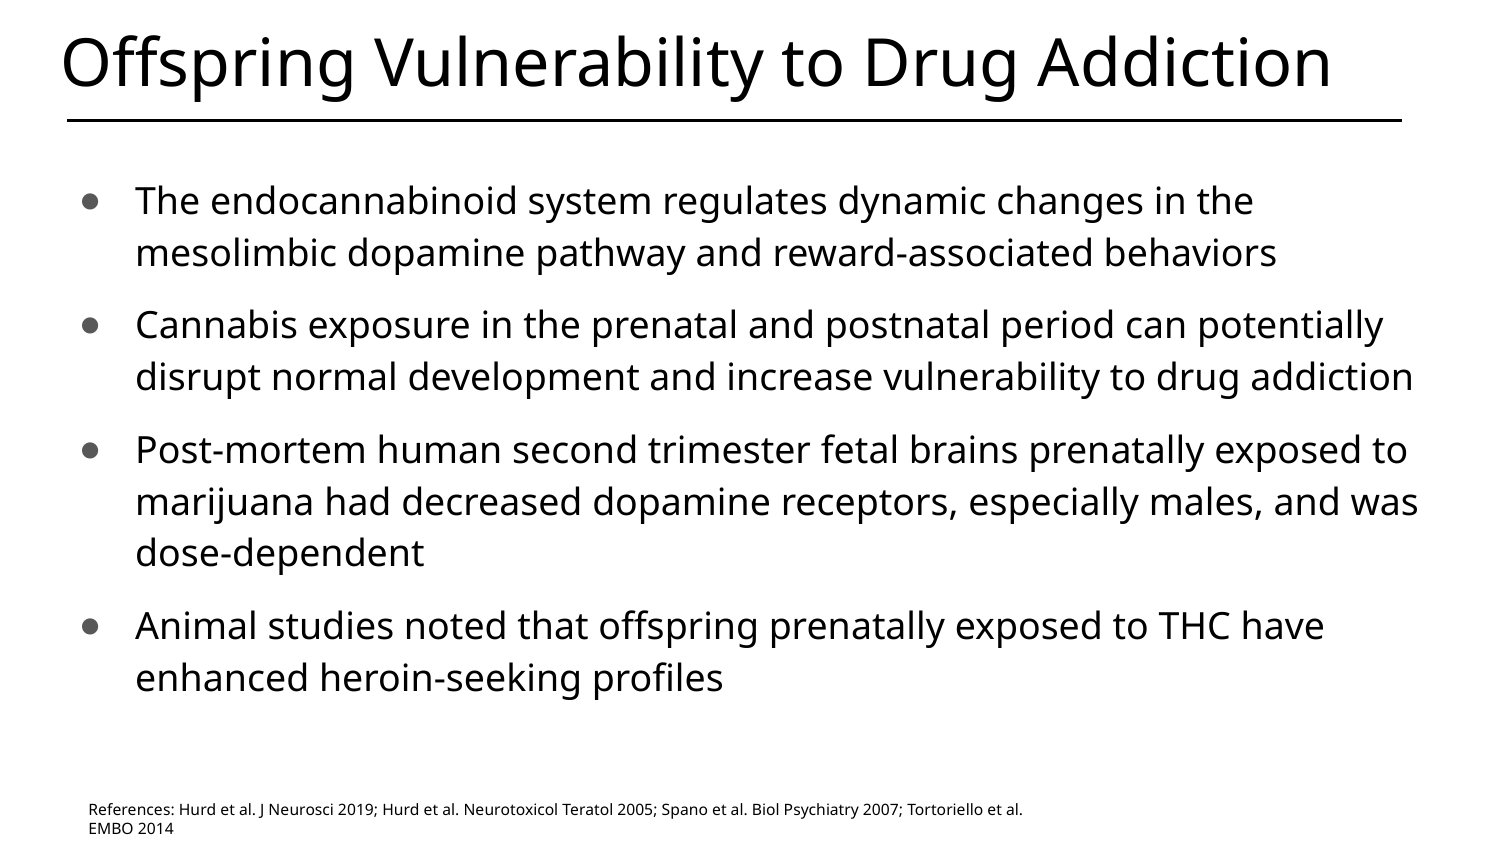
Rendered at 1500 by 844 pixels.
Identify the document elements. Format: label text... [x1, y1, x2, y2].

list The endocannabinoid system regulates dynamic changes in the mesolimbic dopamine pathway and reward-associated behaviors Cannabis exposure in the prenatal and postnatal period can potentially disrupt normal development and increase vulnerability to drug addiction Post-mortem human second trimester fetal brains prenatally exposed to marijuana had decreased dopamine receptors, especially males, and was dose-dependent Animal studies noted that offspring prenatally exposed to THC have enhanced heroin-seeking profiles [44, 154, 1468, 640]
text_box References: Hurd et al. J Neurosci 2019; Hurd et al. Neurotoxicol Teratol 2005; Spano et al. Biol Psychiatry 2007; Tortoriello et al. EMBO 2014 [73, 792, 1074, 844]
text_box Offspring Vulnerability to Drug Addiction [45, 0, 1500, 109]
